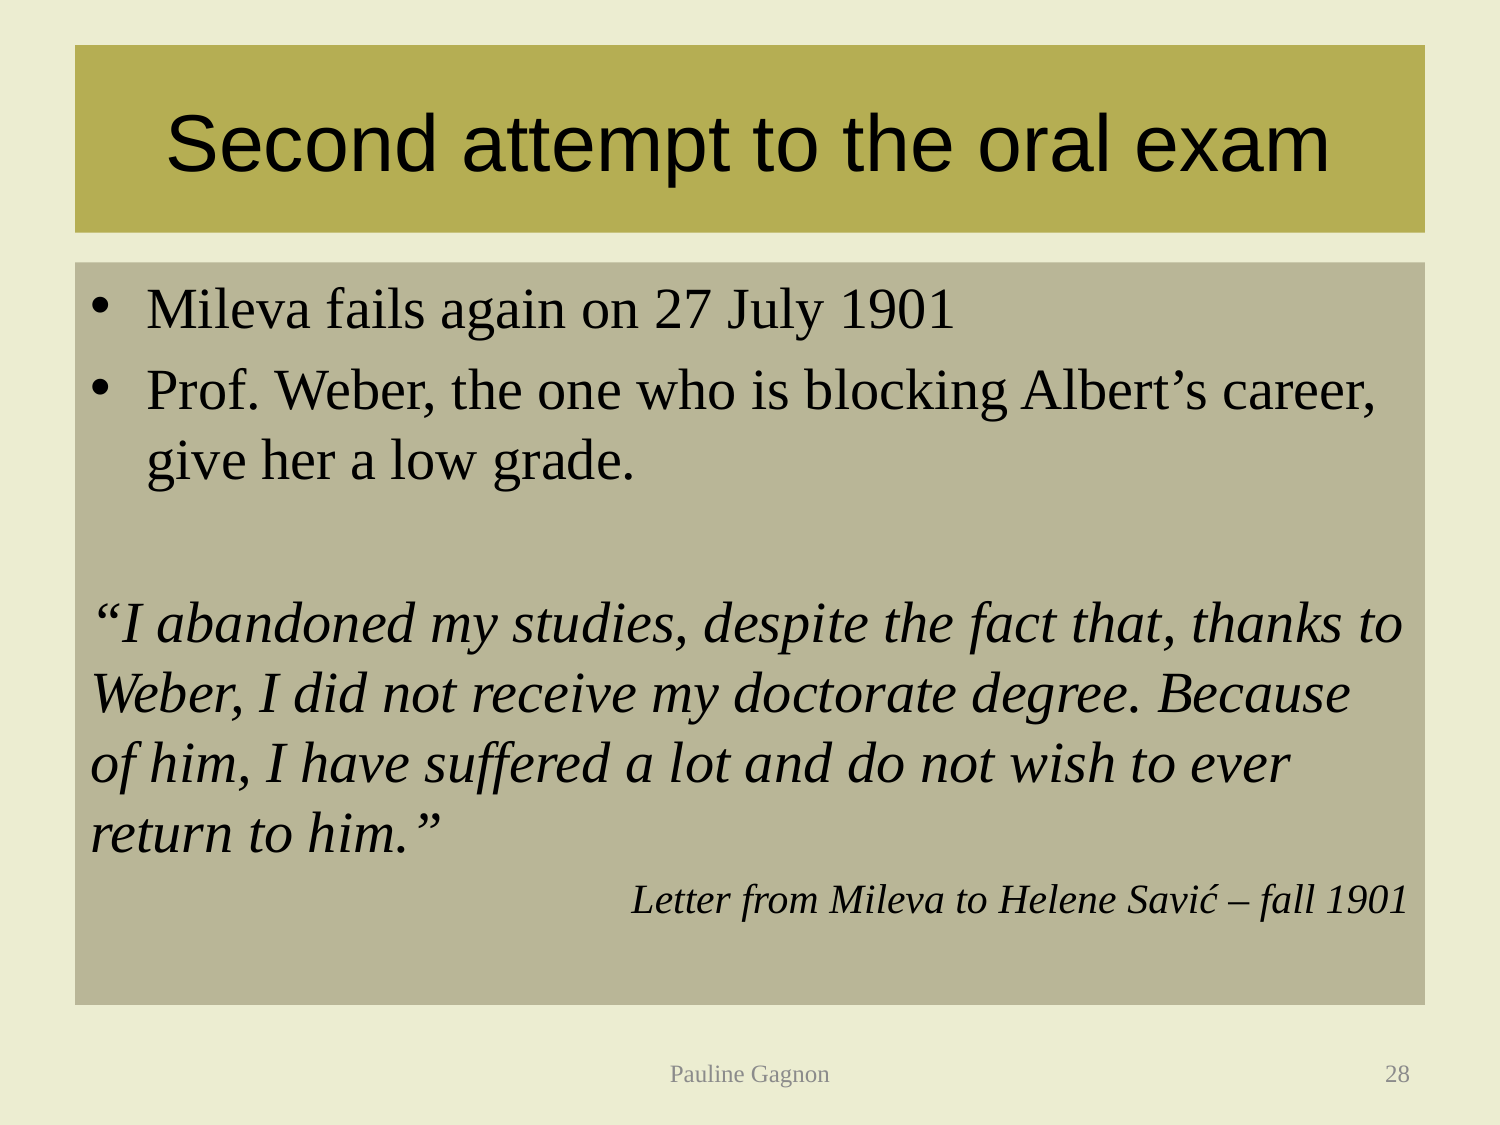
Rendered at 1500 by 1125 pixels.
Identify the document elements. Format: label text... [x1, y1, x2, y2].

slide_number 28 [1074, 1042, 1425, 1103]
title Second attempt to the oral exam [75, 45, 1425, 233]
footer Pauline Gagnon [512, 1042, 988, 1103]
list Mileva fails again on 27 July 1901 Prof. Weber, the one who is blocking Albert’s career, give her a low grade. “I abandoned my studies, despite the fact that, thanks to Weber, I did not receive my doctorate degree. Because of him, I have suffered a lot and do not wish to ever return to him.” Letter from Mileva to Helene Savić – fall 1901 [75, 262, 1425, 1005]
